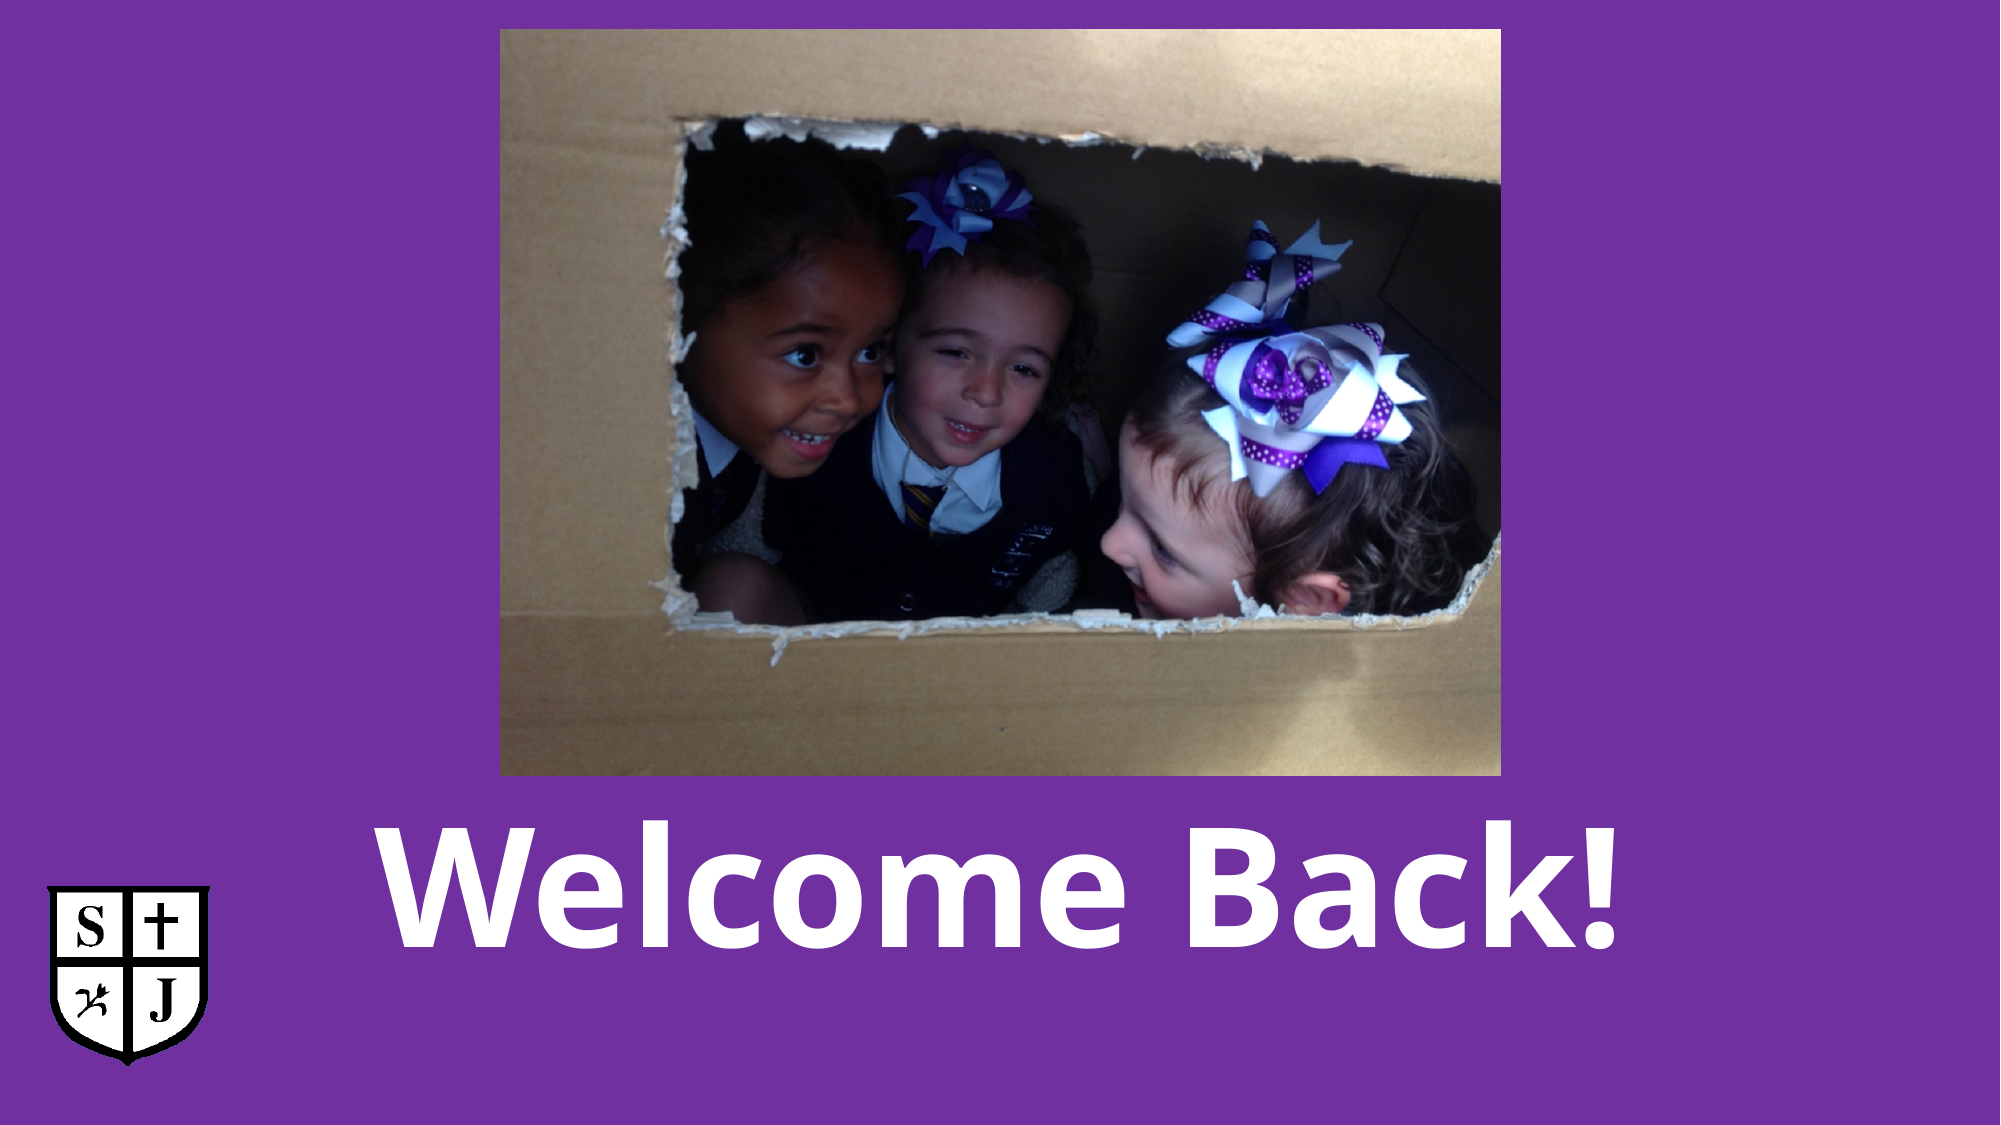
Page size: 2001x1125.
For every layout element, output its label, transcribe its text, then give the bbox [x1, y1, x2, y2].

picture [499, 28, 1501, 776]
subtitle Welcome Back! [249, 796, 1750, 1068]
picture [44, 884, 212, 1068]
